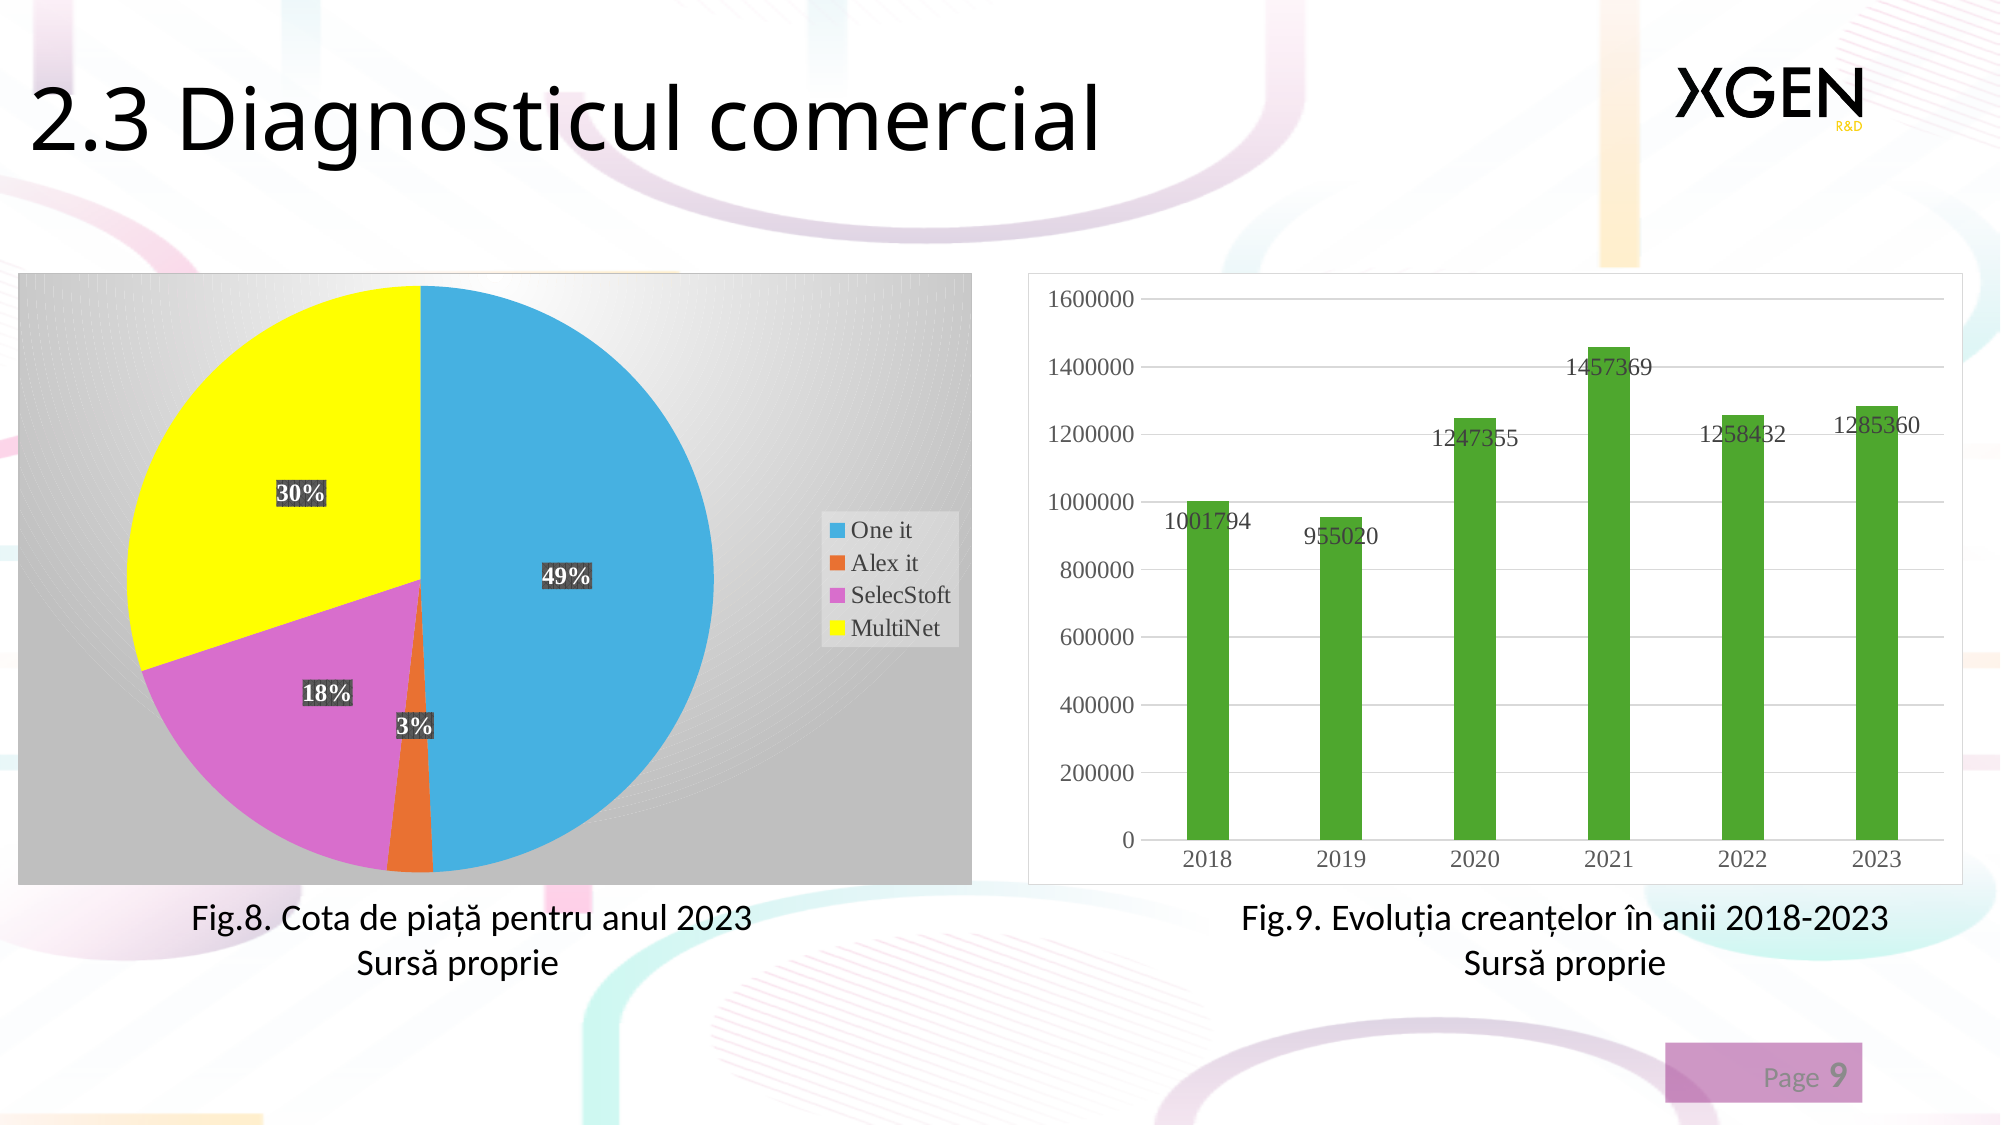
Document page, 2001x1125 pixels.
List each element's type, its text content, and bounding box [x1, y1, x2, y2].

text_box 2.3 Diagnosticul comercial [14, 67, 1349, 177]
text_box Fig.9. Evoluția creanțelor în anii 2018-2023 Sursă proprie [1058, 885, 2000, 991]
chart [18, 272, 973, 886]
text_box Fig.8. Cota de piață pentru anul 2023 Sursă proprie [0, 885, 963, 991]
chart [1027, 272, 1964, 886]
picture [0, 0, 2001, 1125]
